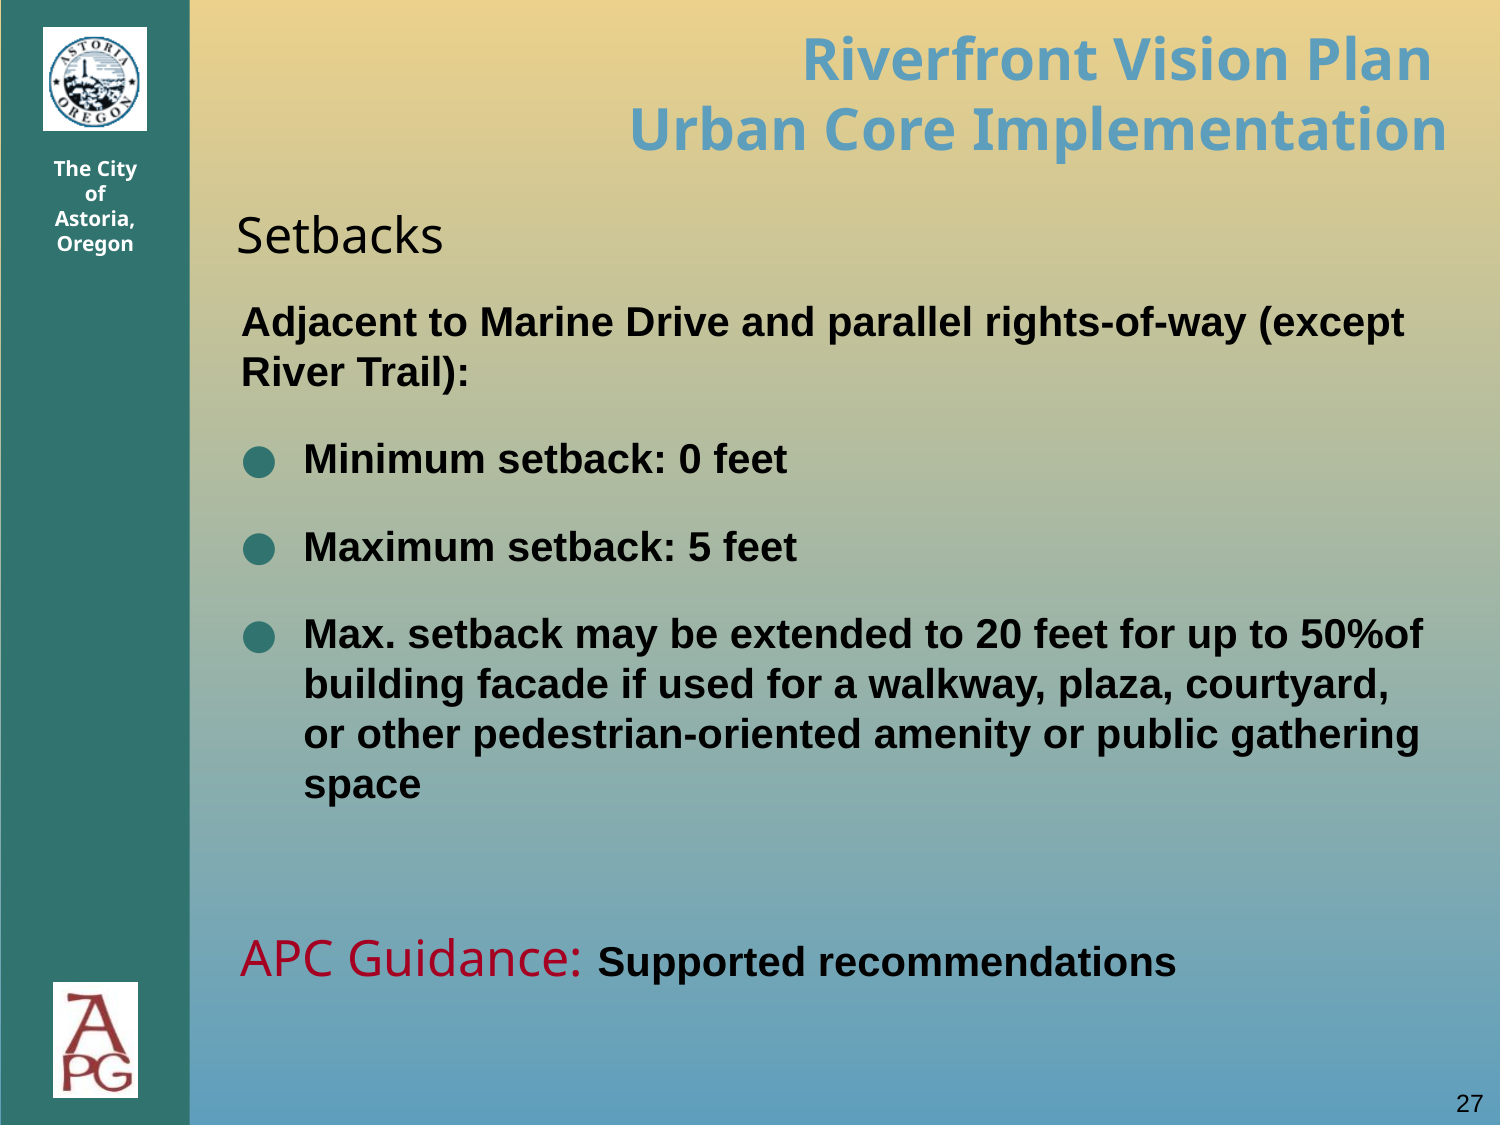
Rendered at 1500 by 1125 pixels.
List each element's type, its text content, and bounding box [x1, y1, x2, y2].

picture [53, 982, 138, 1098]
text_box Setbacks [222, 195, 1480, 272]
text_box [103, 218, 1153, 279]
picture [43, 27, 147, 131]
text_box Adjacent to Marine Drive and parallel rights-of-way (except River Trail): Minimum setback: 0 feet Maximum setback: 5 feet Max. setback may be extended to 20 feet for up to 50%of building facade if used for a walkway, plaza, courtyard, or other pedestrian-oriented amenity or public gathering space APC Guidance: Supported recommendations [240, 294, 1434, 1064]
